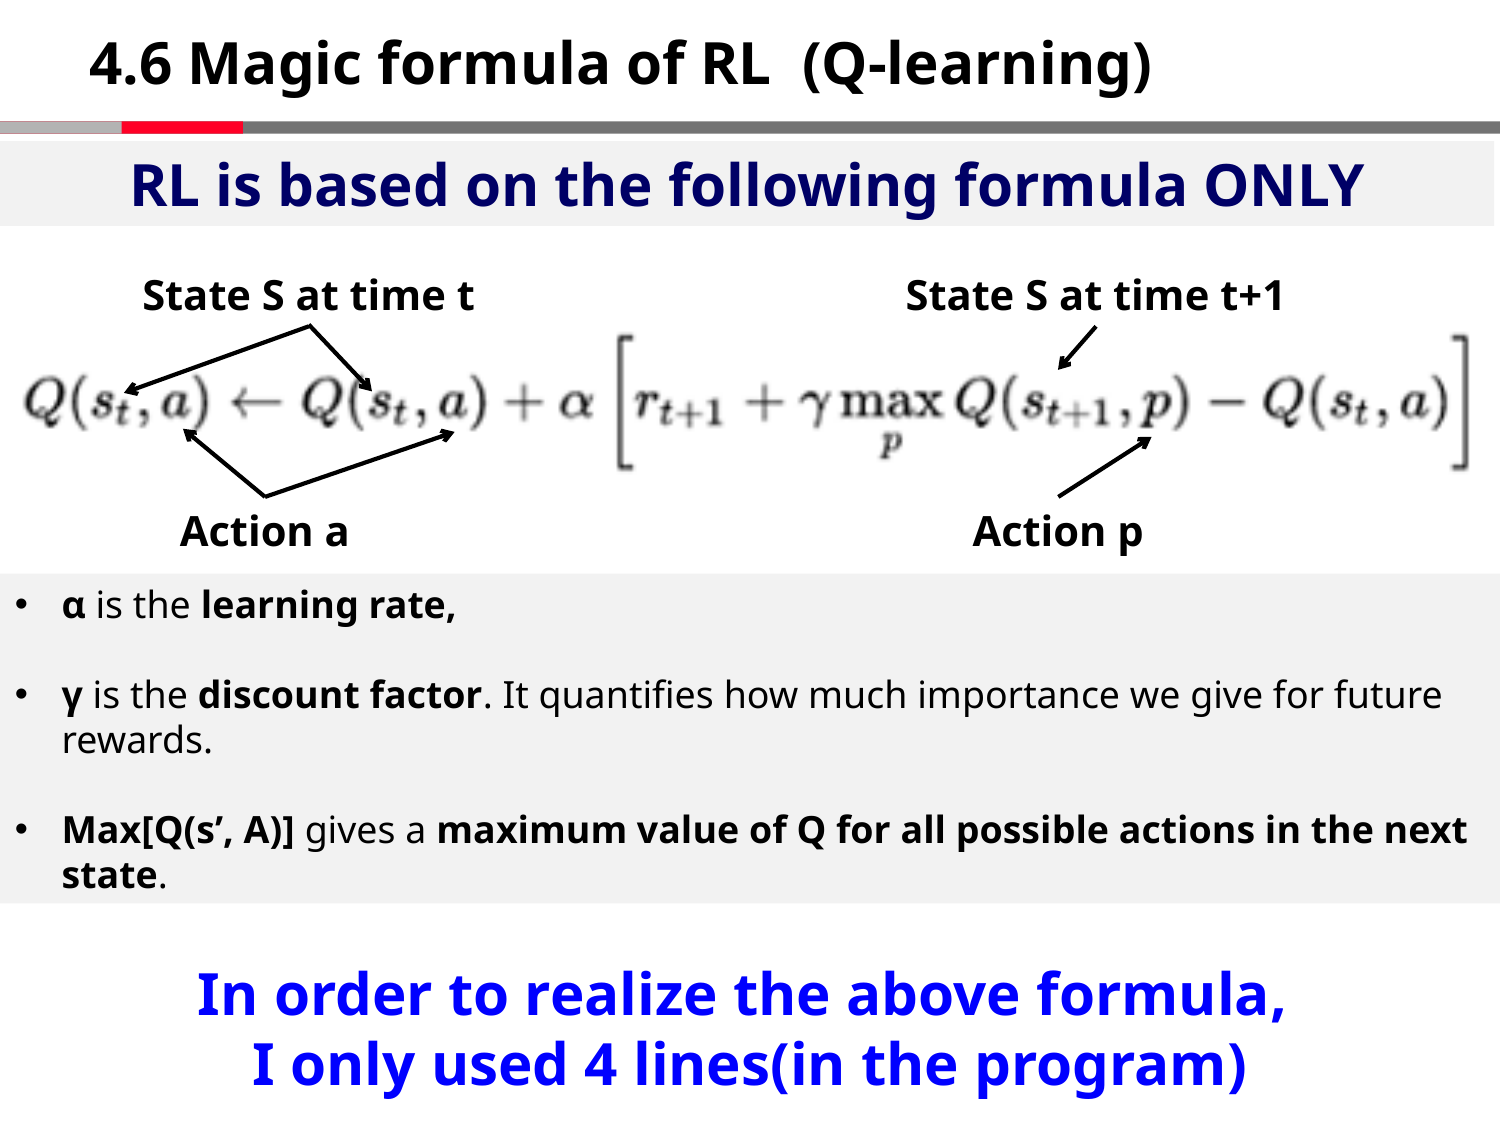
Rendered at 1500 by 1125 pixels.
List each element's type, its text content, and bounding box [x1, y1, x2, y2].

text_box Action p [957, 523, 1159, 562]
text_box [1057, 326, 1097, 371]
text_box State S at time t+1 [890, 261, 1302, 320]
text_box α is the learning rate, γ is the discount factor. It quantifies how much importance we give for future rewards. Max[Q(s’, A)] gives a maximum value of Q for all possible actions in the next state. [0, 573, 1500, 904]
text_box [182, 428, 266, 498]
text_box In order to realize the above formula, I only used 4 lines(in the program) [0, 949, 1500, 1105]
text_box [1058, 436, 1152, 497]
text_box Action a [165, 523, 366, 562]
text_box State S at time t [127, 261, 490, 320]
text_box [308, 324, 373, 392]
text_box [123, 326, 304, 394]
text_box 4.6 Magic formula of RL (Q-learning) [74, 19, 1183, 104]
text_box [264, 431, 455, 498]
text_box RL is based on the following formula ONLY [0, 141, 1495, 226]
picture [0, 321, 1500, 516]
